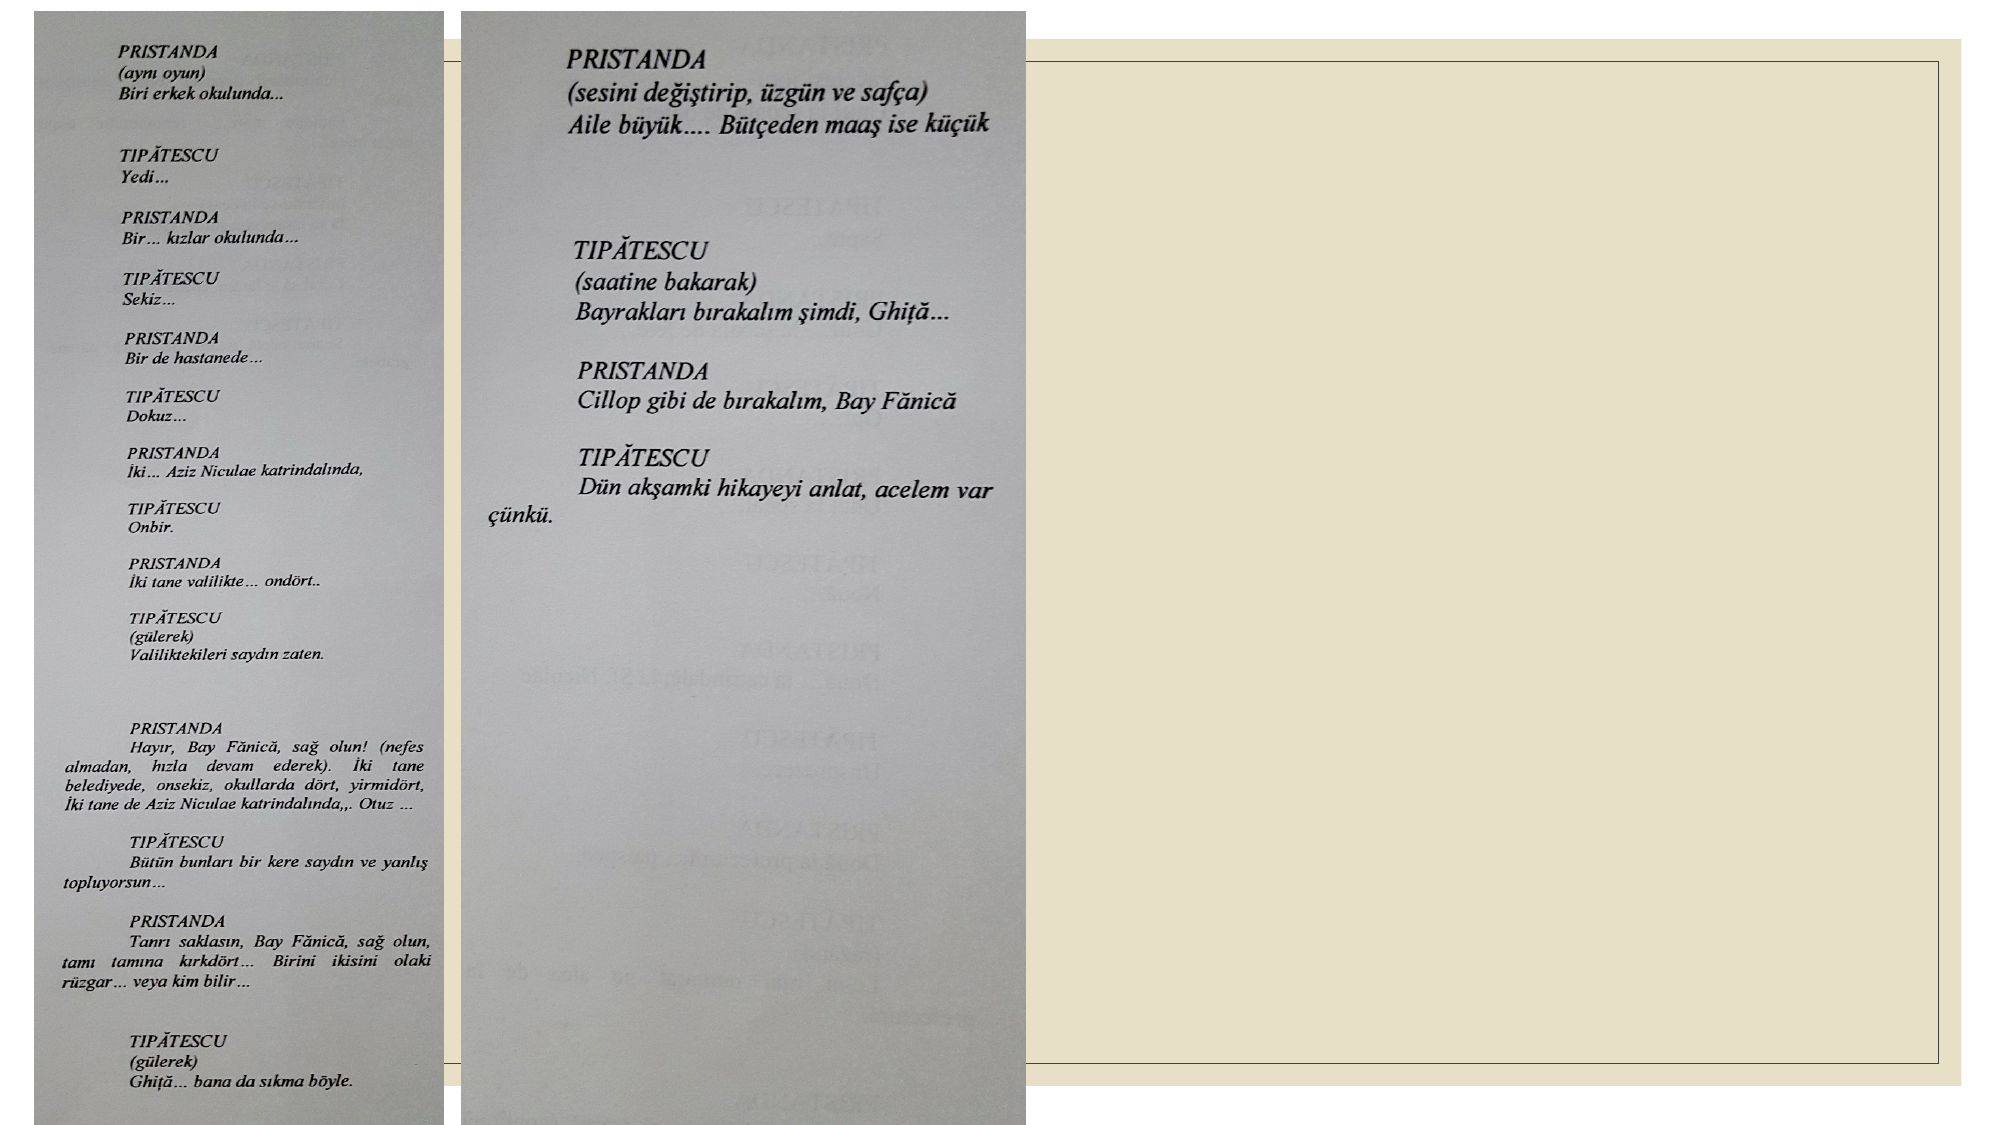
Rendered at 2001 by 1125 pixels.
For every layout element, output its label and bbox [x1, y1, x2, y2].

picture [460, 11, 1026, 1125]
list [34, 11, 444, 1125]
